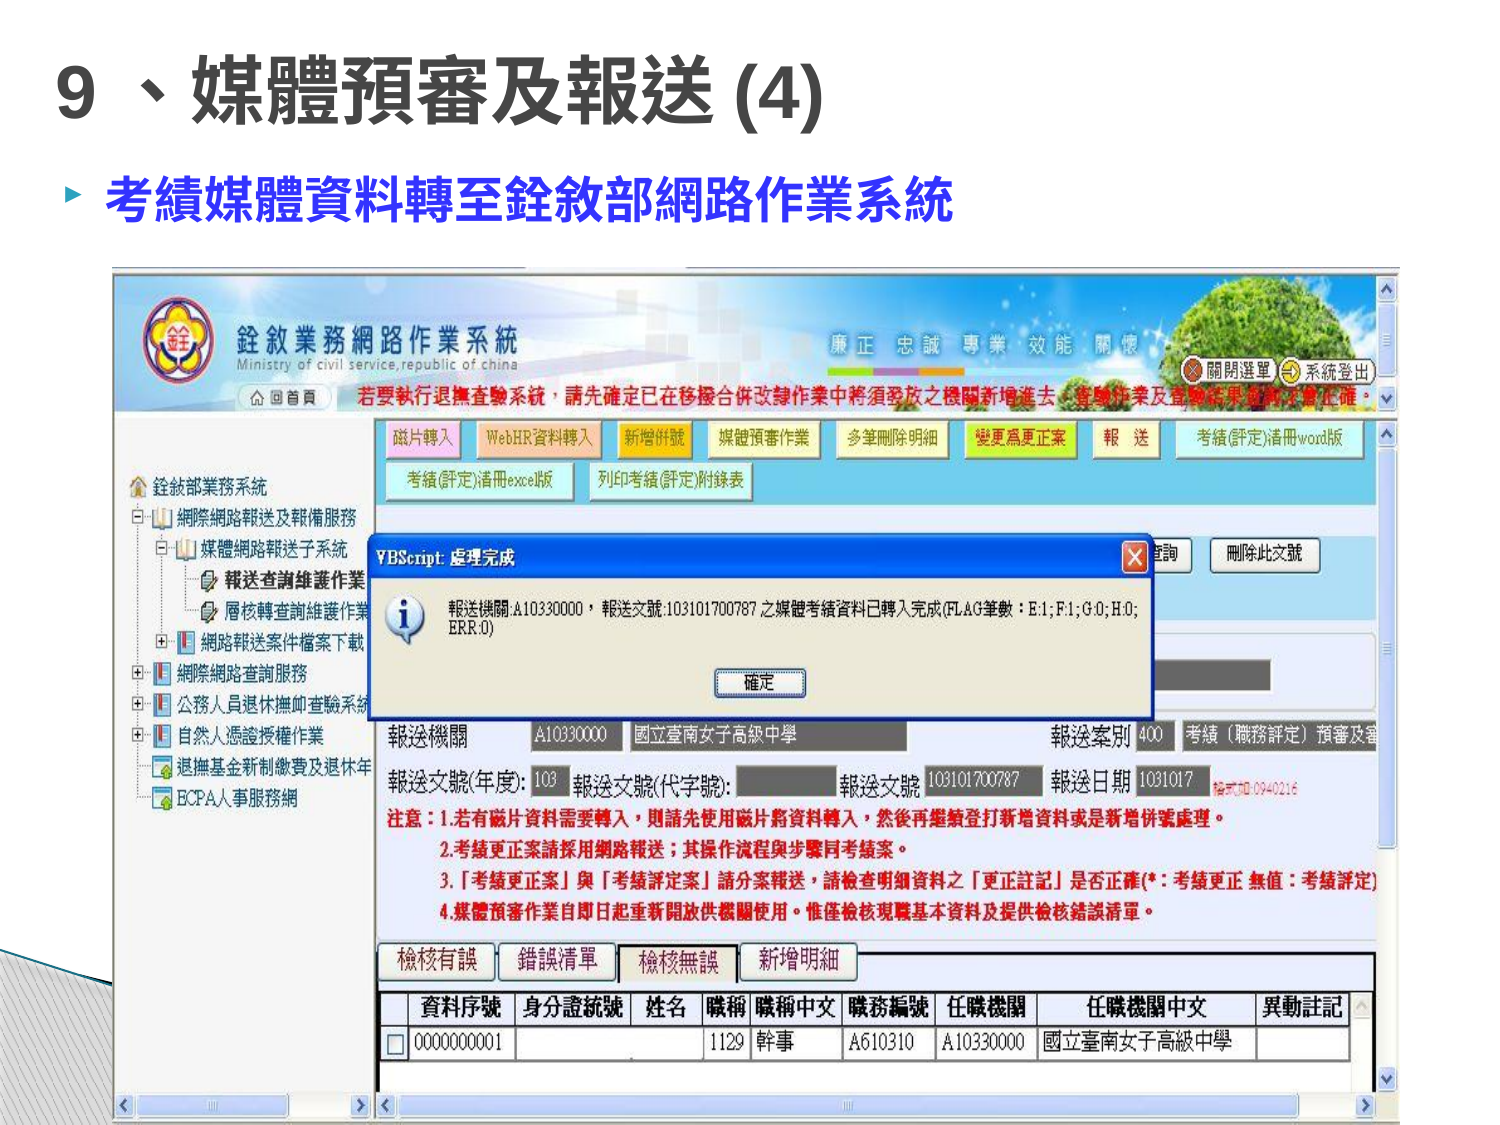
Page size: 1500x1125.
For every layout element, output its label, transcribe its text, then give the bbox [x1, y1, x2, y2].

list 考績媒體資料轉至銓敘部網路作業系統 [29, 160, 1471, 1125]
text_box 9、媒體預審及報送(4) [41, 30, 1087, 147]
picture [111, 266, 1400, 1125]
